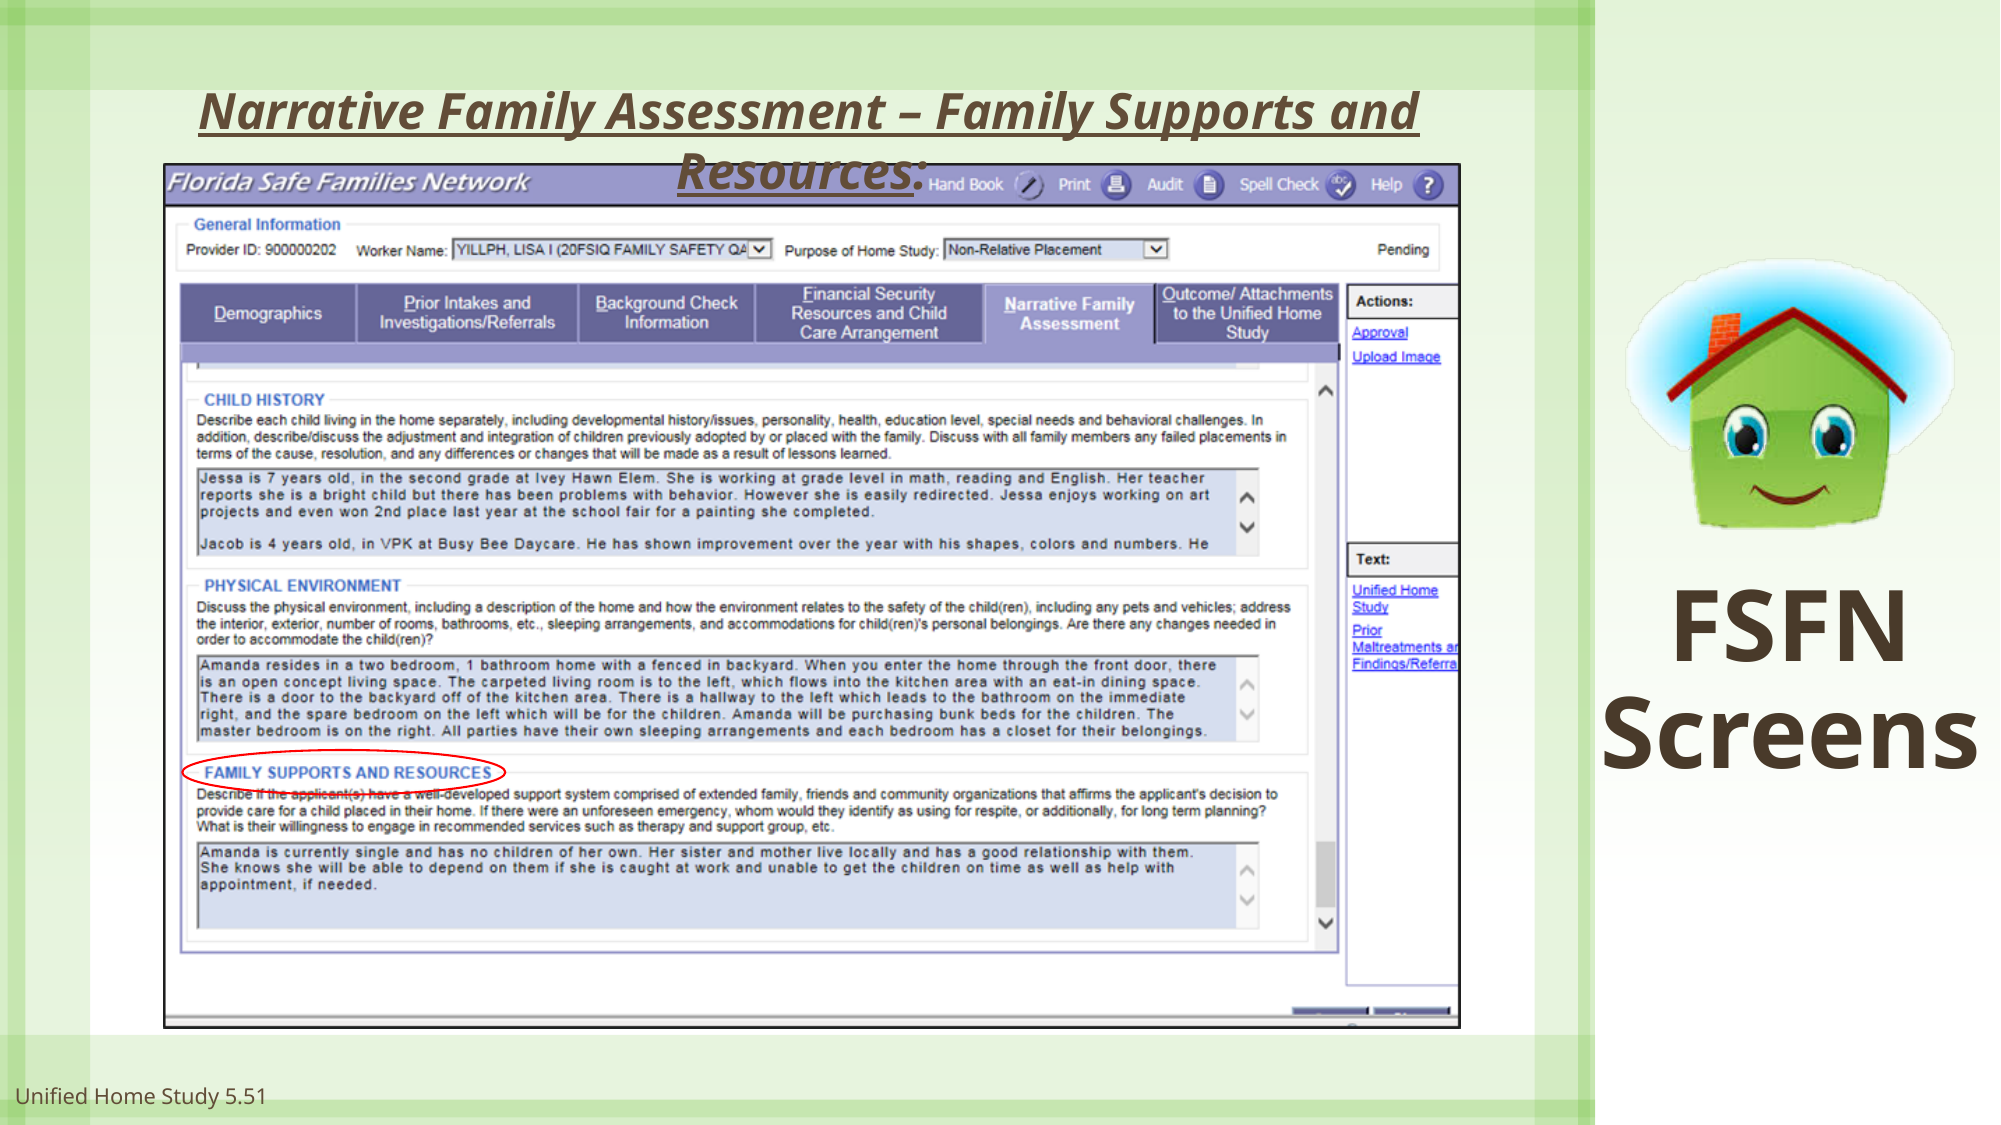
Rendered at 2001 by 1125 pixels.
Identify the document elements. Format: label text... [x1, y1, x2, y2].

text_box Unified Home Study 5.51 [0, 1074, 449, 1125]
title FSFN Screens [1581, 544, 2000, 798]
picture [1615, 232, 1966, 583]
text_box Narrative Family Assessment – Family Supports and Resources: [133, 72, 1484, 207]
picture [163, 163, 1461, 1029]
